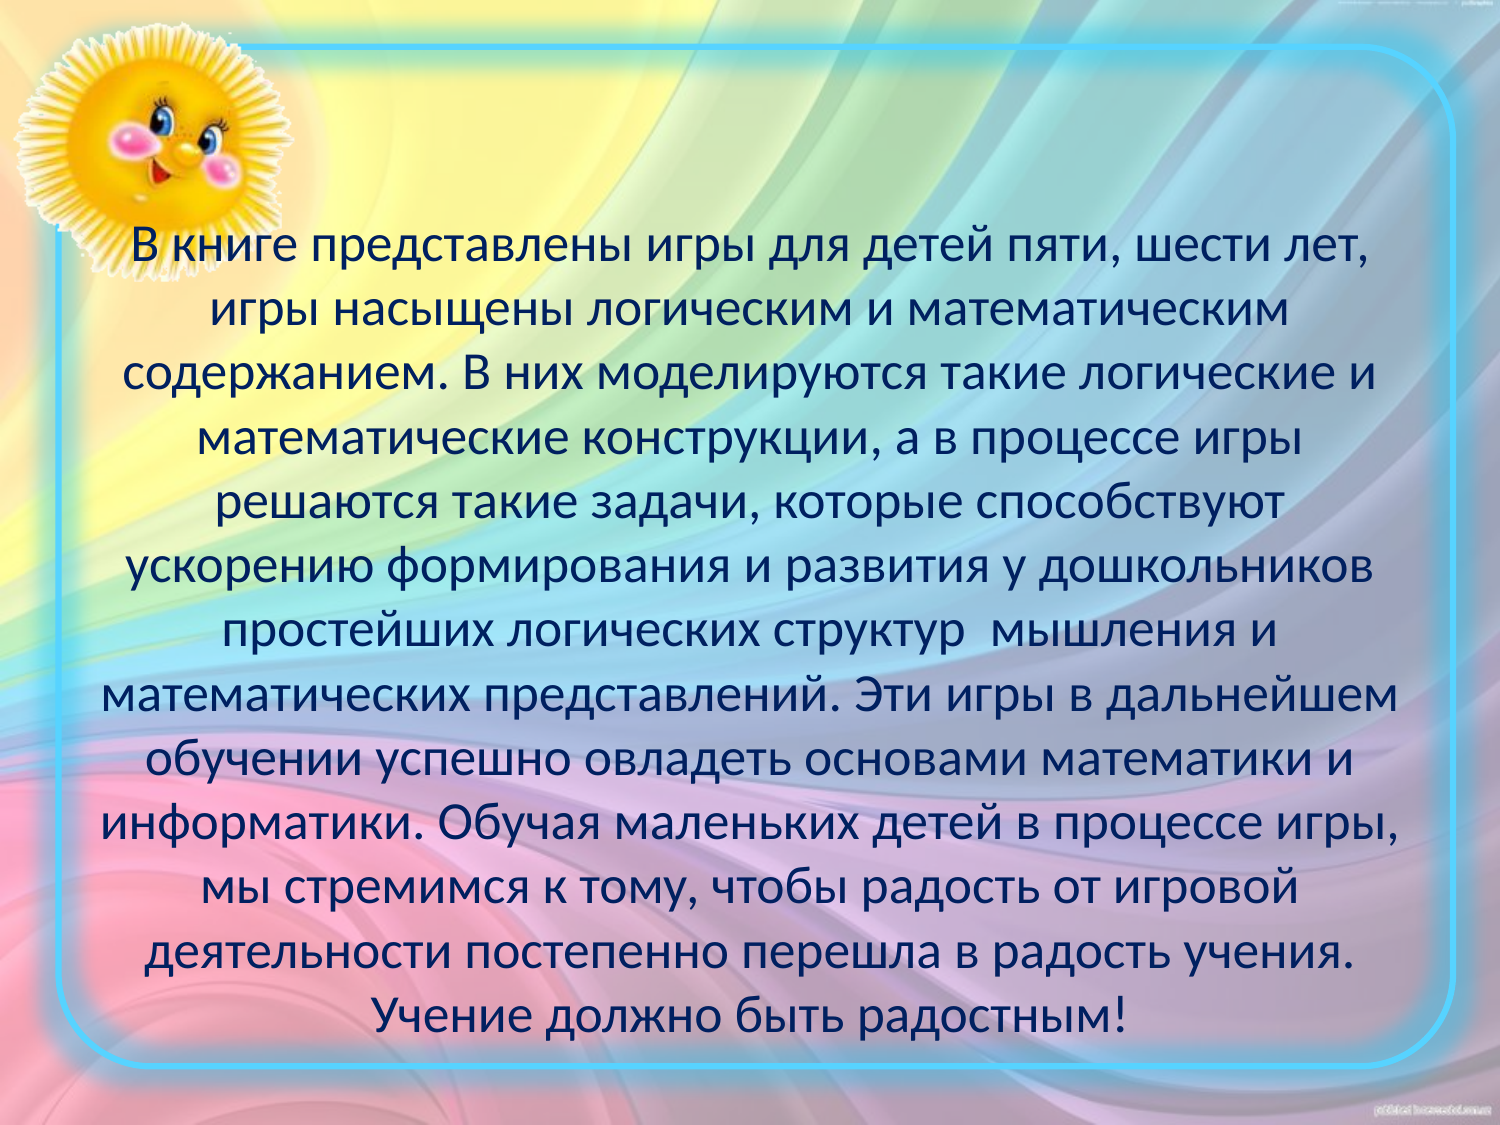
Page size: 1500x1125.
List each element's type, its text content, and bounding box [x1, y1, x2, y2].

picture [11, 11, 340, 340]
title В книге представлены игры для детей пяти, шести лет, игры насыщены логическим и математическим содержанием. В них моделируются такие логические и математические конструкции, а в процессе игры решаются такие задачи, которые способствуют ускорению формирования и развития у дошкольников простейших логических структур мышления и математических представлений. Эти игры в дальнейшем обучении успешно овладеть основами математики и информатики. Обучая маленьких детей в процессе игры, мы стремимся к тому, чтобы радость от игровой деятельности постепенно перешла в радость учения. Учение должно быть радостным! [75, 196, 1425, 1055]
